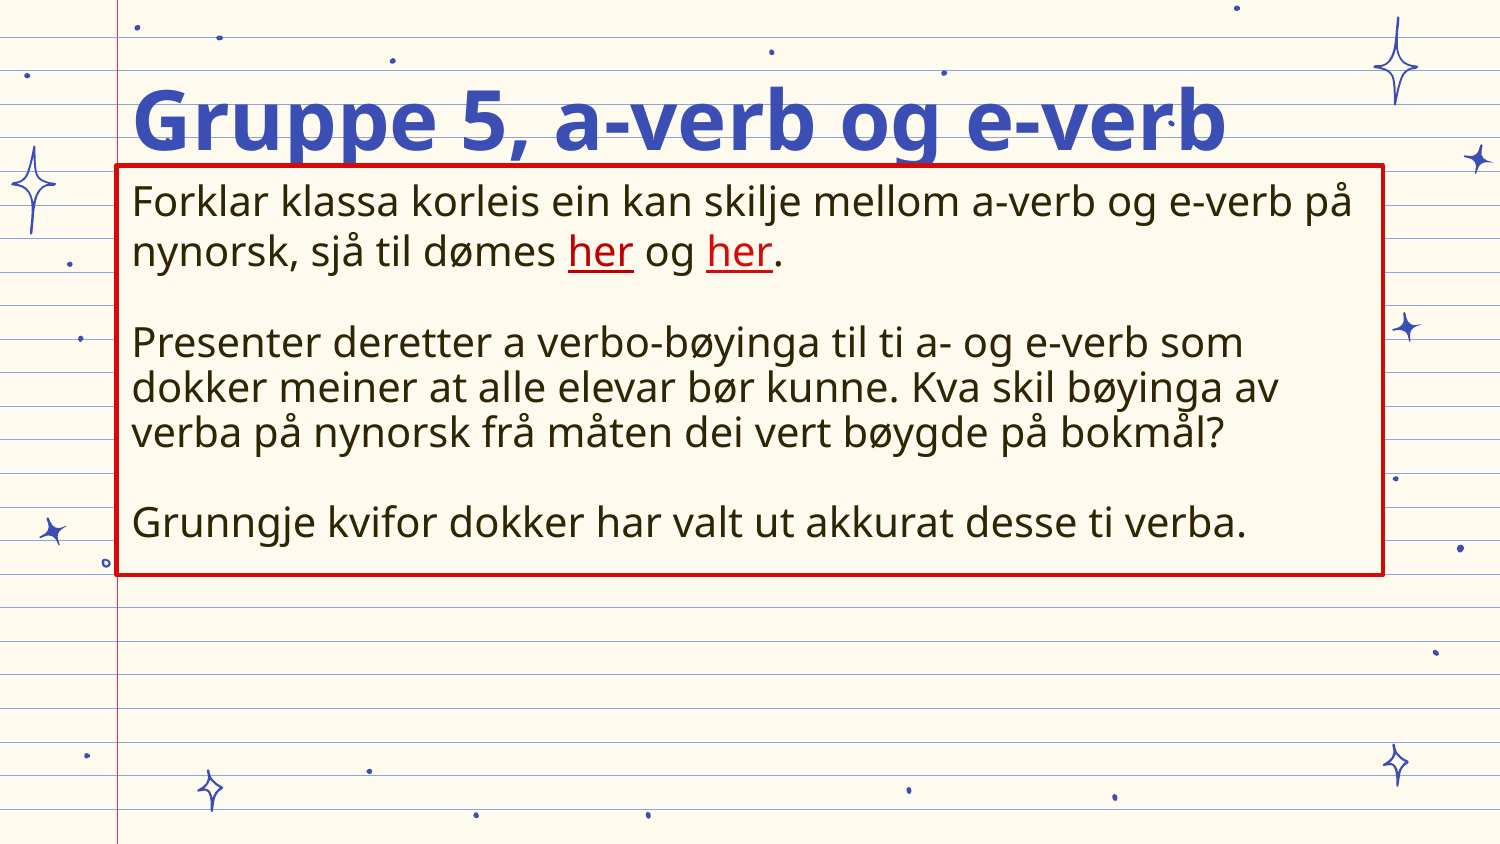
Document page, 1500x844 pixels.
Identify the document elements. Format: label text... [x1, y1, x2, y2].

title Gruppe 5, a-verb og e-verb [116, 51, 1384, 146]
subtitle Forklar klassa korleis ein kan skilje mellom a-verb og e-verb på nynorsk, sjå til dømes her og her. Presenter deretter a verbo-bøyinga til ti a- og e-verb som dokker meiner at alle elevar bør kunne. Kva skil bøyinga av verba på nynorsk frå måten dei vert bøygde på bokmål? Grunngje kvifor dokker har valt ut akkurat desse ti verba. [114, 163, 1385, 577]
